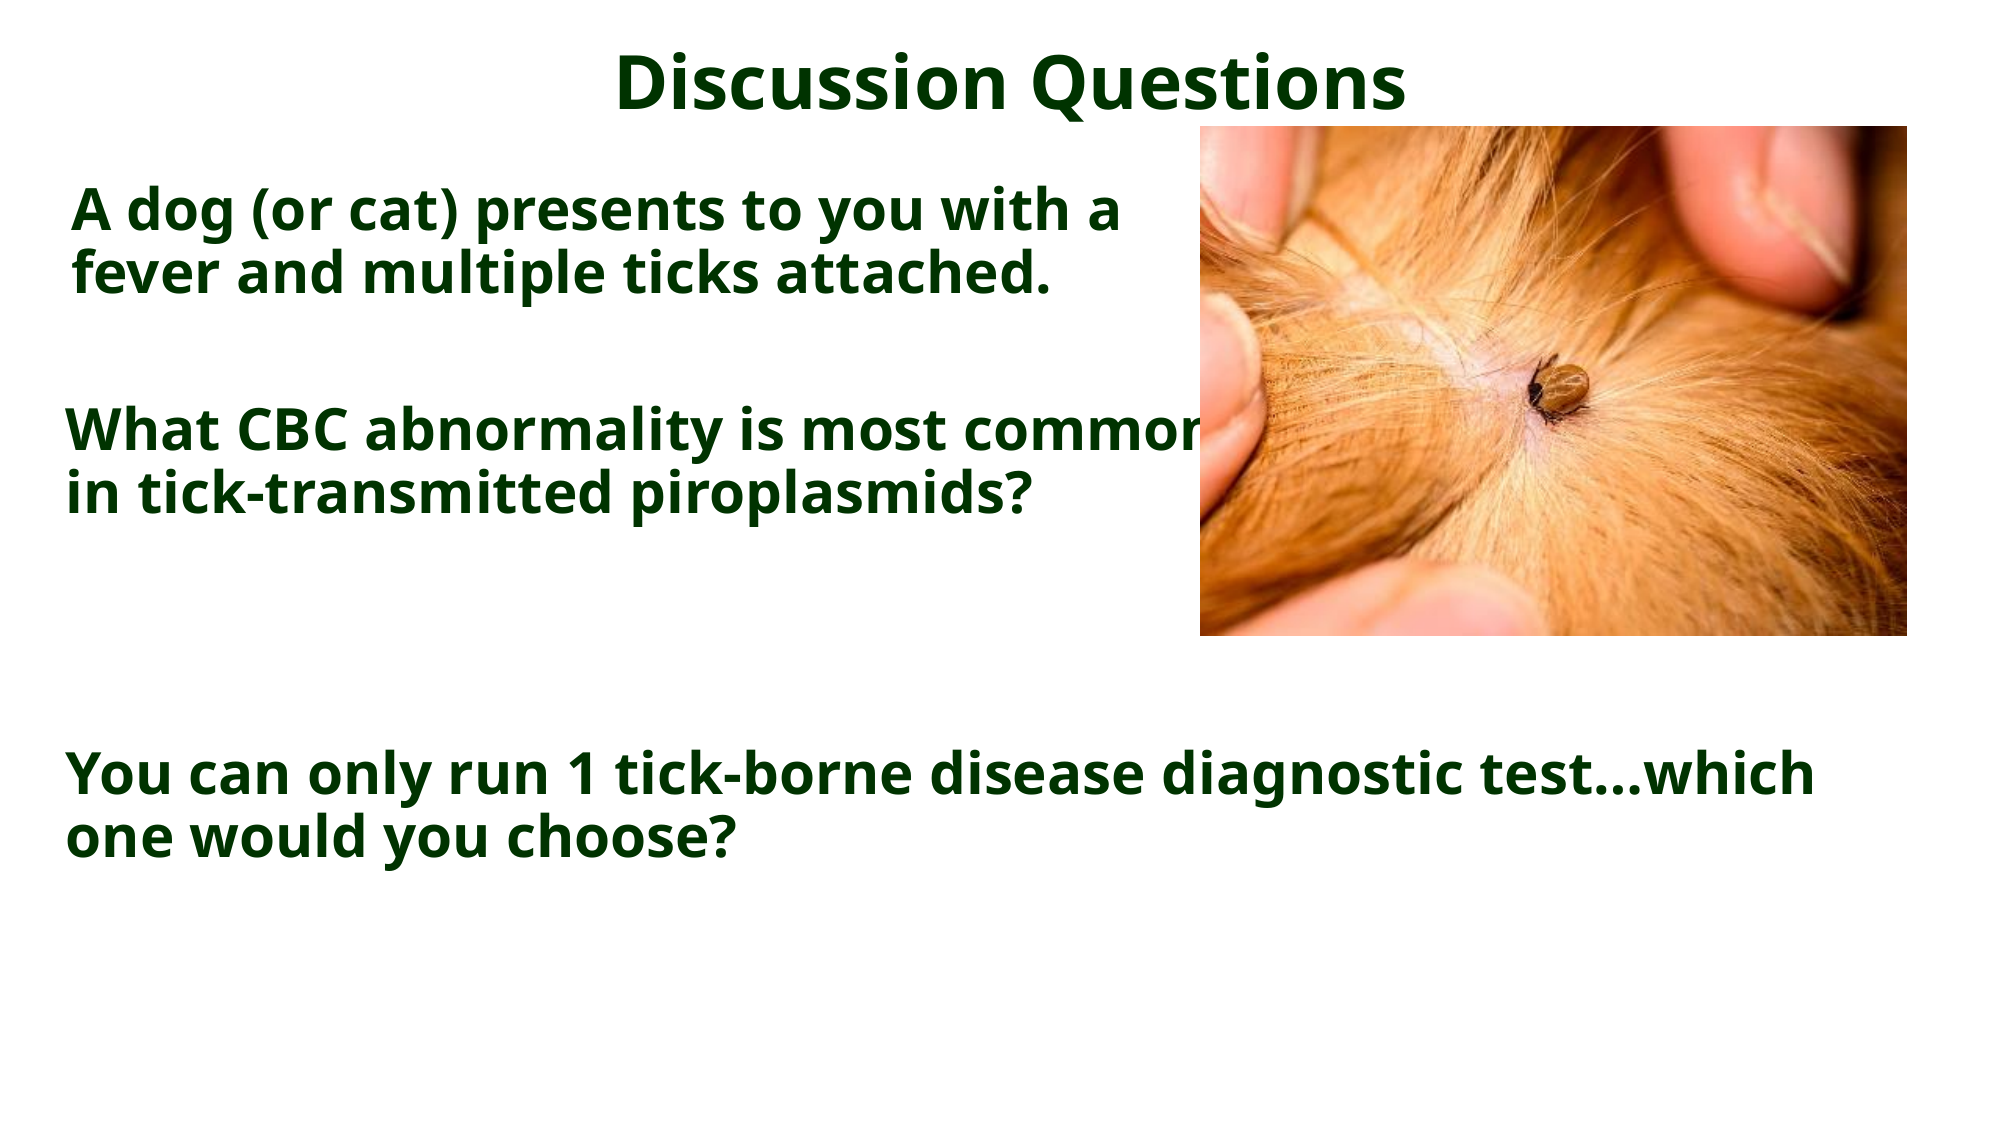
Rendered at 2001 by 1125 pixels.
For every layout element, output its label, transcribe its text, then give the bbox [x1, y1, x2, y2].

text_box Discussion Questions [67, 37, 1955, 123]
text_box What CBC abnormality is most common in tick-transmitted piroplasmids? [51, 392, 1194, 578]
text_box A dog (or cat) presents to you with a fever and multiple ticks attached. [56, 172, 1194, 392]
text_box You can only run 1 tick-borne disease diagnostic test…which one would you choose? [51, 737, 1939, 922]
picture [1199, 126, 1908, 637]
